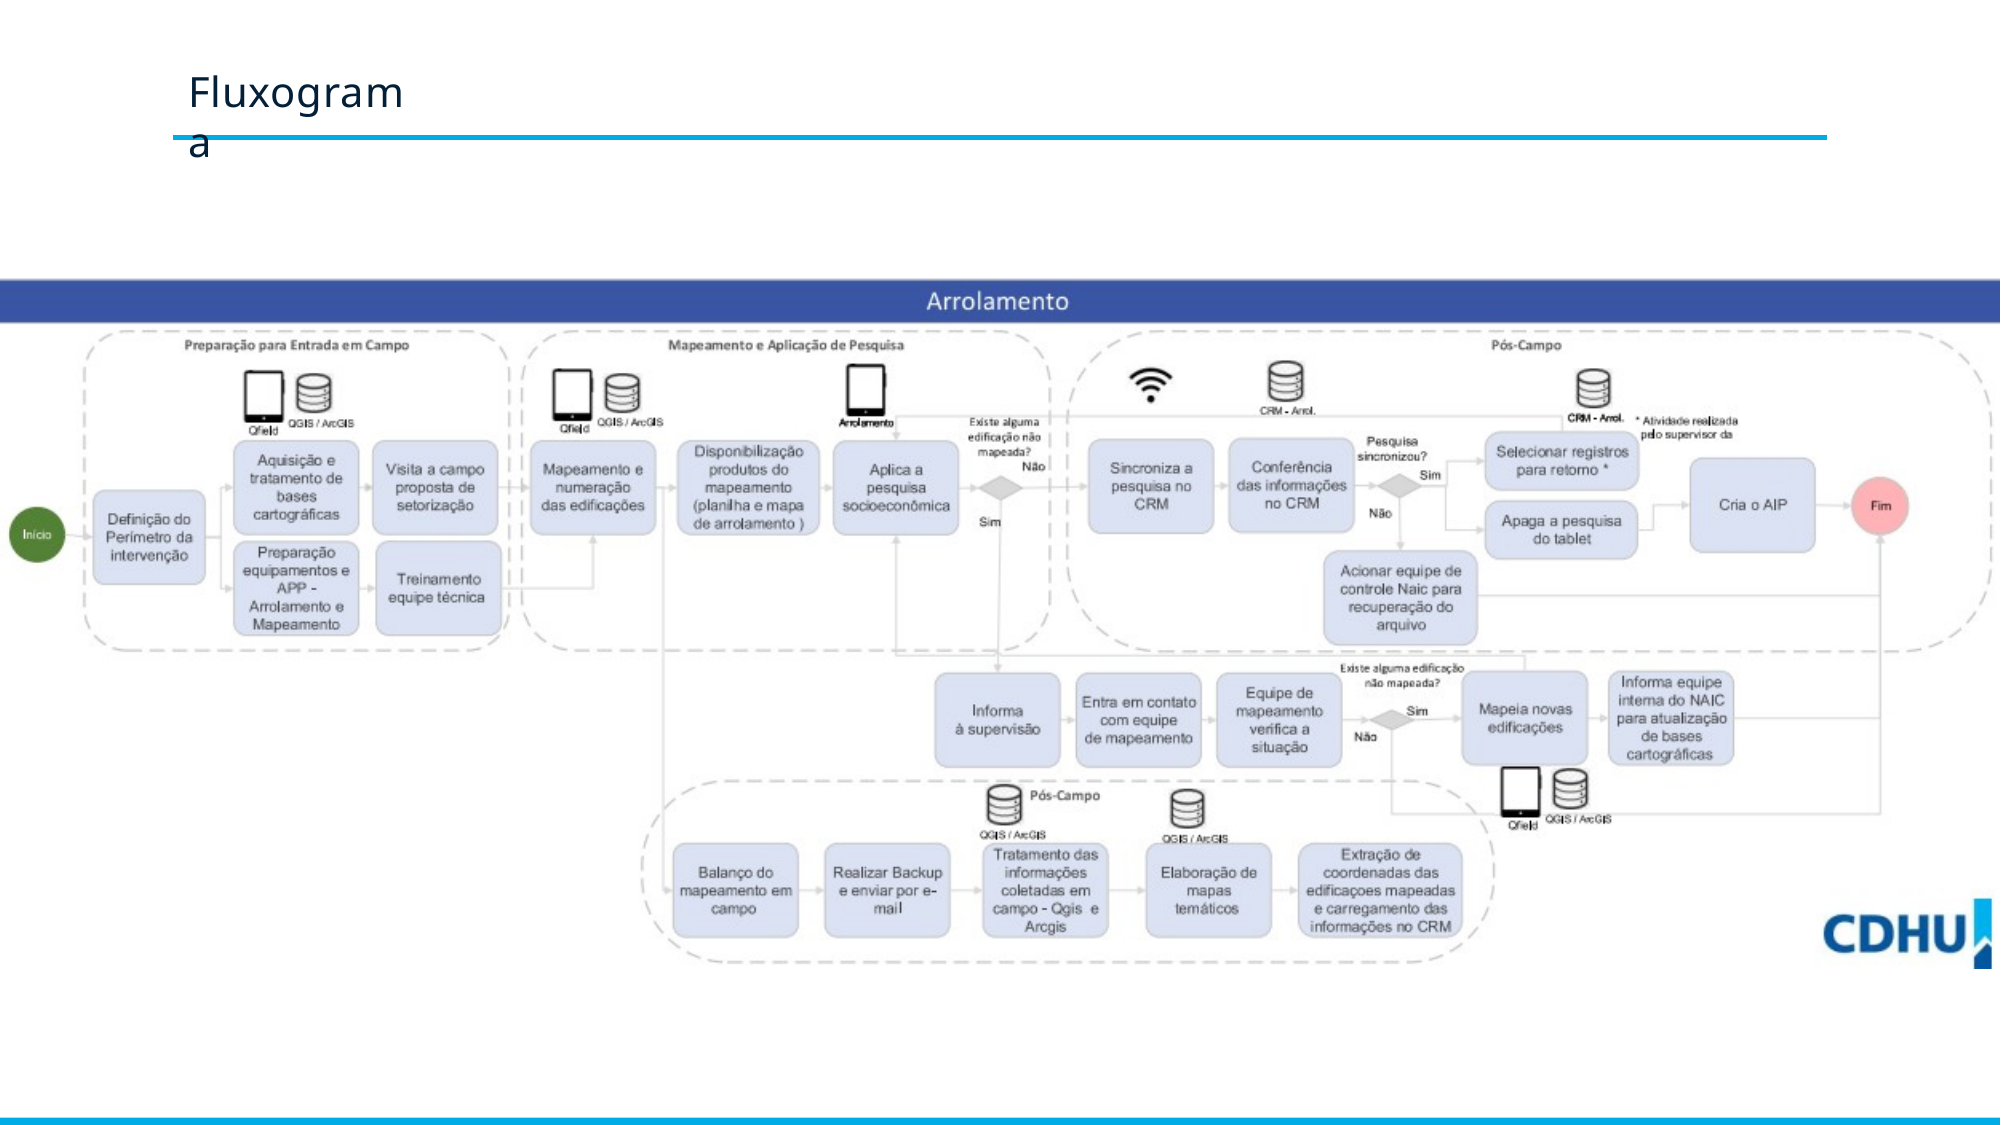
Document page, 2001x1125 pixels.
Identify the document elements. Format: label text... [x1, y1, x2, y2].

title Fluxograma [186, 63, 420, 254]
text_box [0, 1117, 2000, 1125]
picture [0, 278, 2000, 969]
